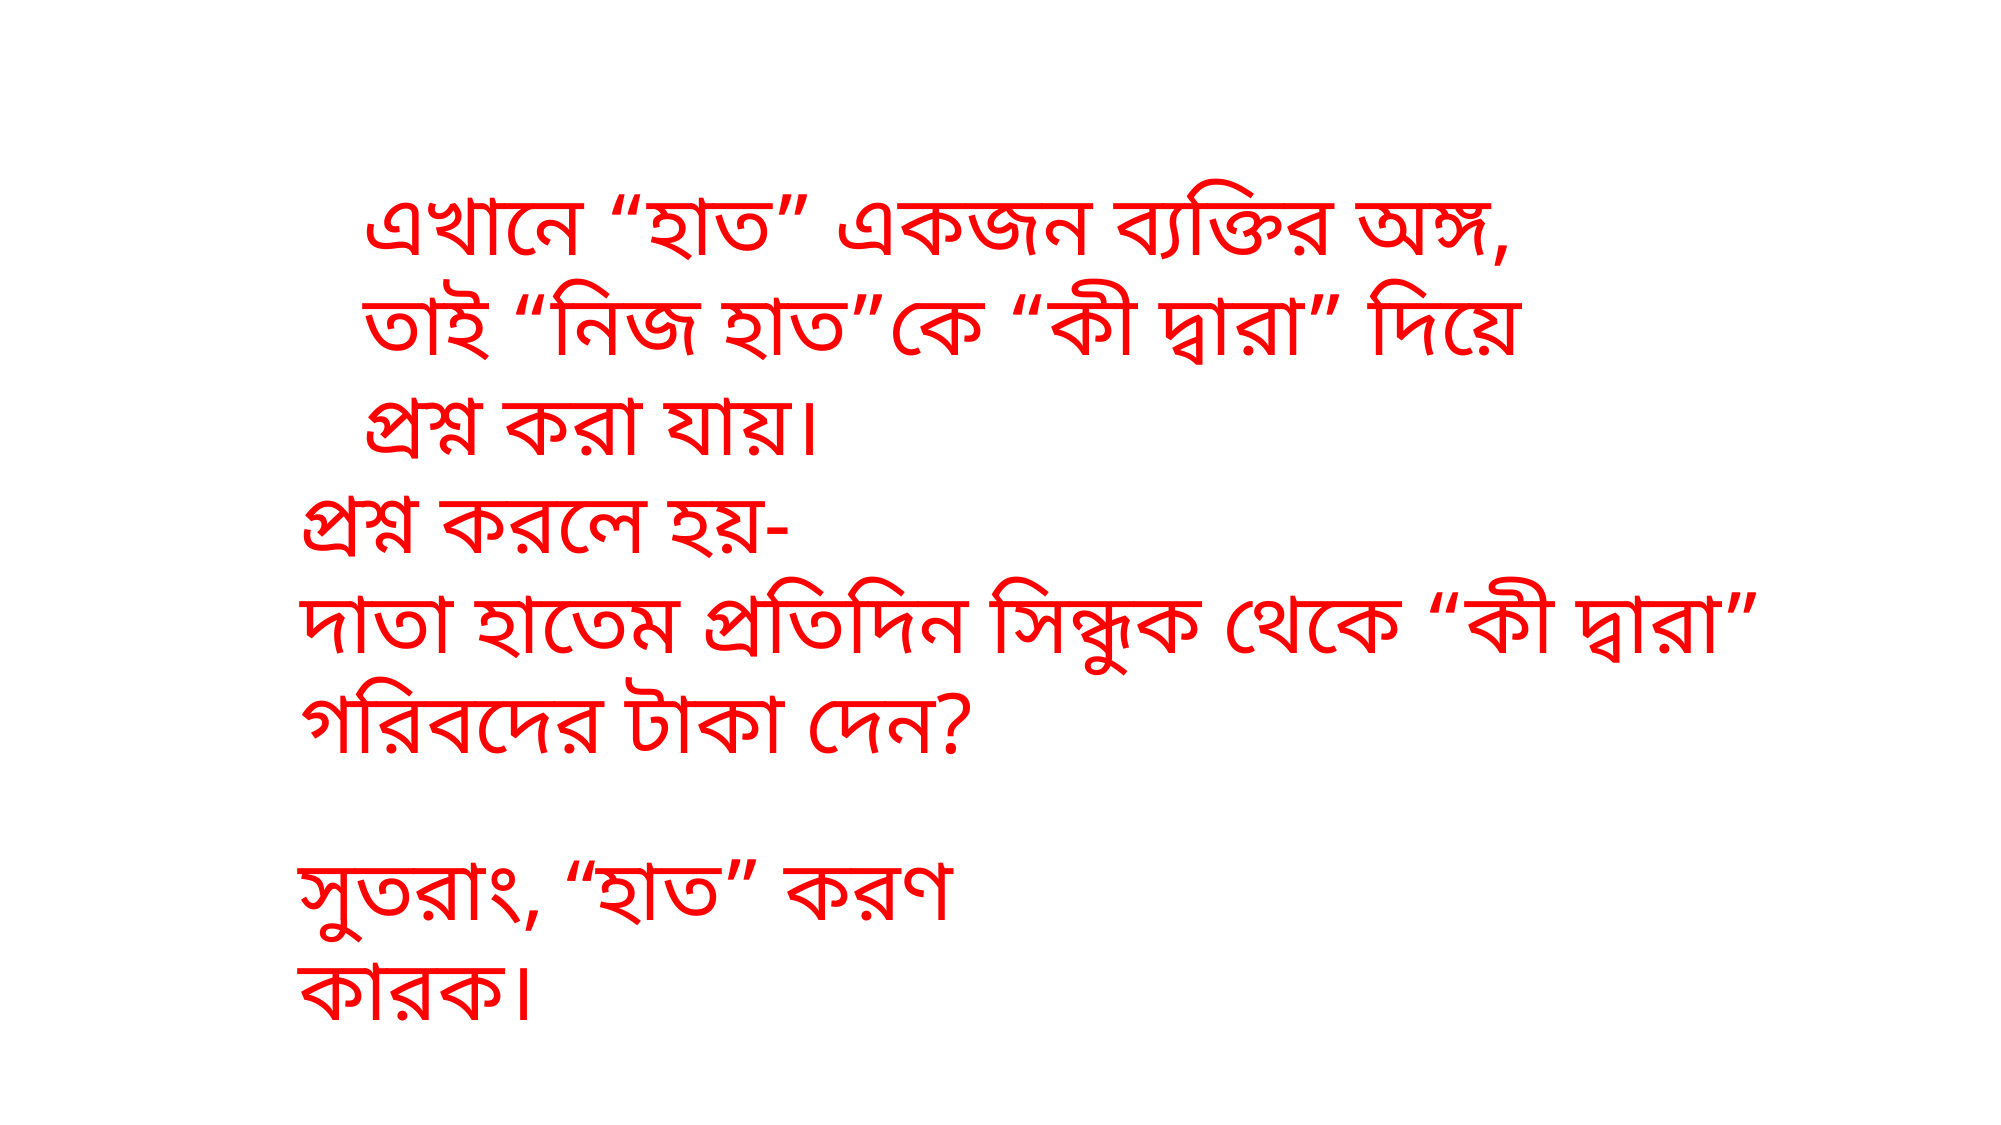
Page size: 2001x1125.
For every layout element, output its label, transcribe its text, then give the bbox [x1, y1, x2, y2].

text_box প্রশ্ন করলে হয়- দাতা হাতেম প্রতিদিন সিন্ধুক থেকে “কী দ্বারা” গরিবদের টাকা দেন? [285, 462, 1811, 778]
text_box সুতরাং, “হাত” করণ কারক। [283, 830, 1068, 1045]
text_box এখানে “হাত” একজন ব্যক্তির অঙ্গ, তাই “নিজ হাত”কে “কী দ্বারা” দিয়ে প্রশ্ন করা যায়। [348, 164, 1636, 462]
